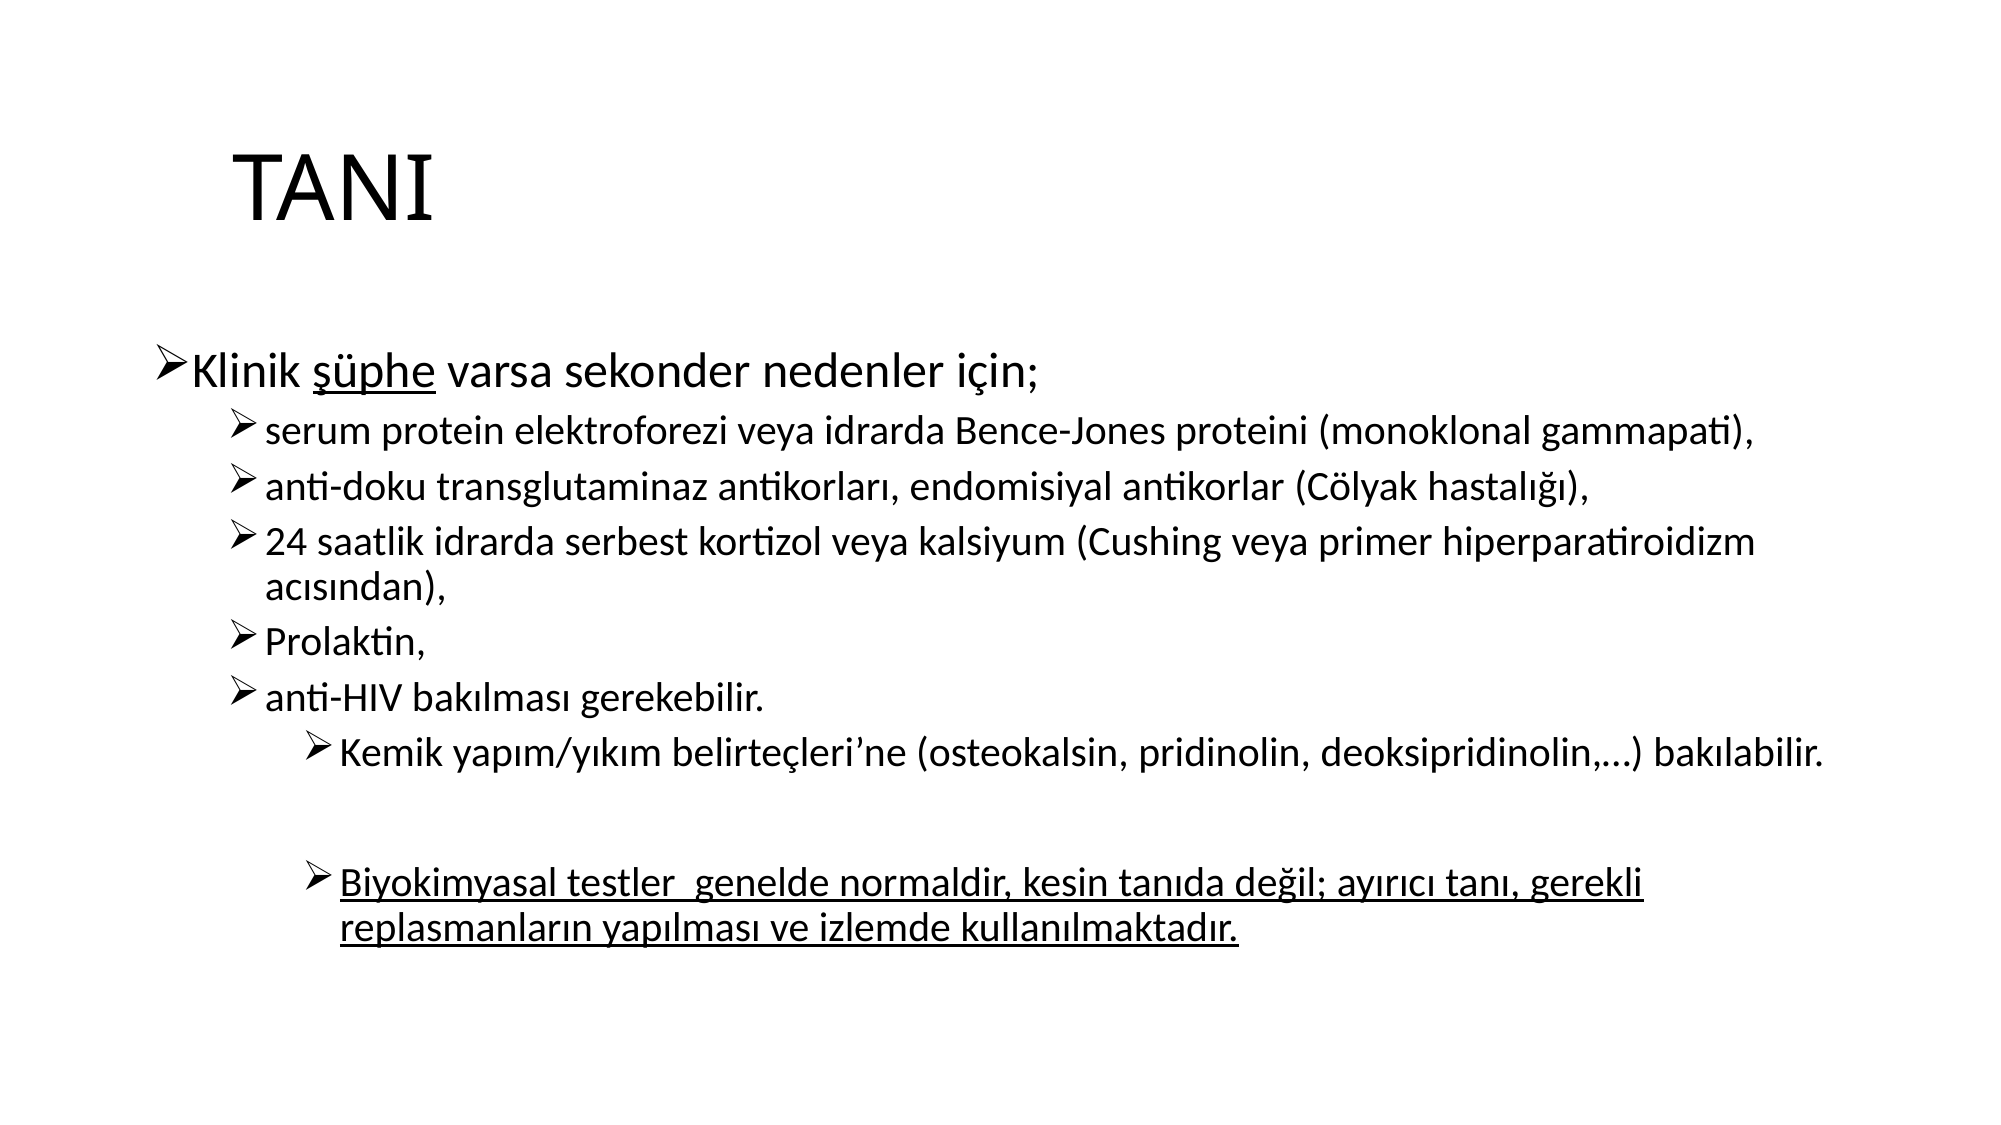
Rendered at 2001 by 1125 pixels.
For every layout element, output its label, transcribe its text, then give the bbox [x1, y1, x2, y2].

title TANI [217, 82, 1943, 300]
list Klinik şüphe varsa sekonder nedenler için; serum protein elektroforezi veya idrarda Bence-Jones proteini (monoklonal gammapati), anti-doku transglutaminaz antikorları, endomisiyal antikorlar (Cölyak hastalığı), 24 saatlik idrarda serbest kortizol veya kalsiyum (Cushing veya primer hiperparatiroidizm acısından), Prolaktin, anti-HIV bakılması gerekebilir. Kemik yapım/yıkım belirteçleri’ne (osteokalsin, pridinolin, deoksipridinolin,…) bakılabilir. Biyokimyasal testler genelde normaldir, kesin tanıda değil; ayırıcı tanı, gerekli replasmanların yapılması ve izlemde kullanılmaktadır. [137, 336, 1863, 1014]
